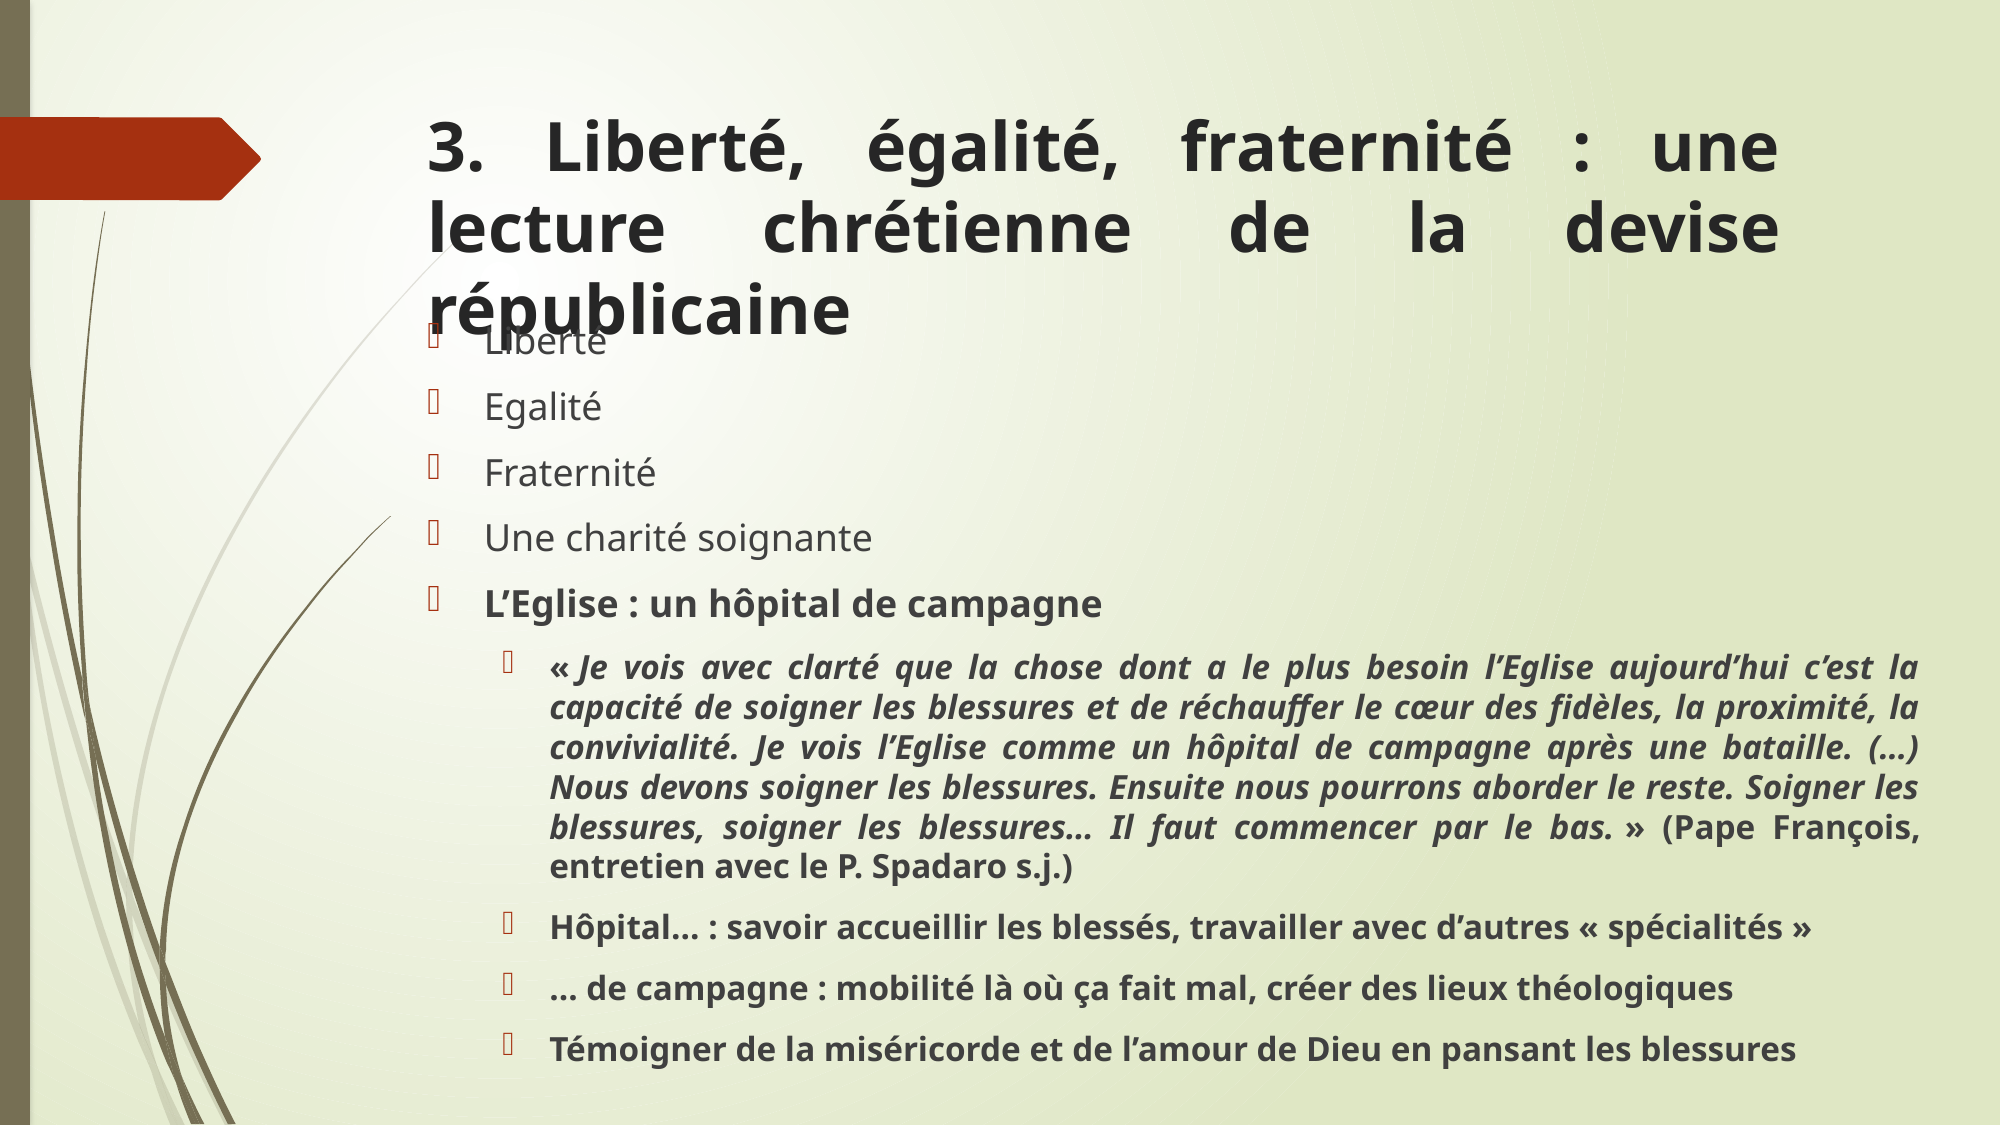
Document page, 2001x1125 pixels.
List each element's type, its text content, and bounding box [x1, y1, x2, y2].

title 3. Liberté, égalité, fraternité : une lecture chrétienne de la devise républicaine [412, 95, 1797, 309]
list Liberté Egalité Fraternité Une charité soignante L’Eglise : un hôpital de campagne « Je vois avec clarté que la chose dont a le plus besoin l’Eglise aujourd’hui c’est la capacité de soigner les blessures et de réchauffer le cœur des fidèles, la proximité, la convivialité. Je vois l’Eglise comme un hôpital de campagne après une bataille. (…) Nous devons soigner les blessures. Ensuite nous pourrons aborder le reste. Soigner les blessures, soigner les blessures… Il faut commencer par le bas. » (Pape François, entretien avec le P. Spadaro s.j.) Hôpital… : savoir accueillir les blessés, travailler avec d’autres « spécialités » … de campagne : mobilité là où ça fait mal, créer des lieux théologiques Témoigner de la miséricorde et de l’amour de Dieu en pansant les blessures [412, 309, 1936, 1105]
